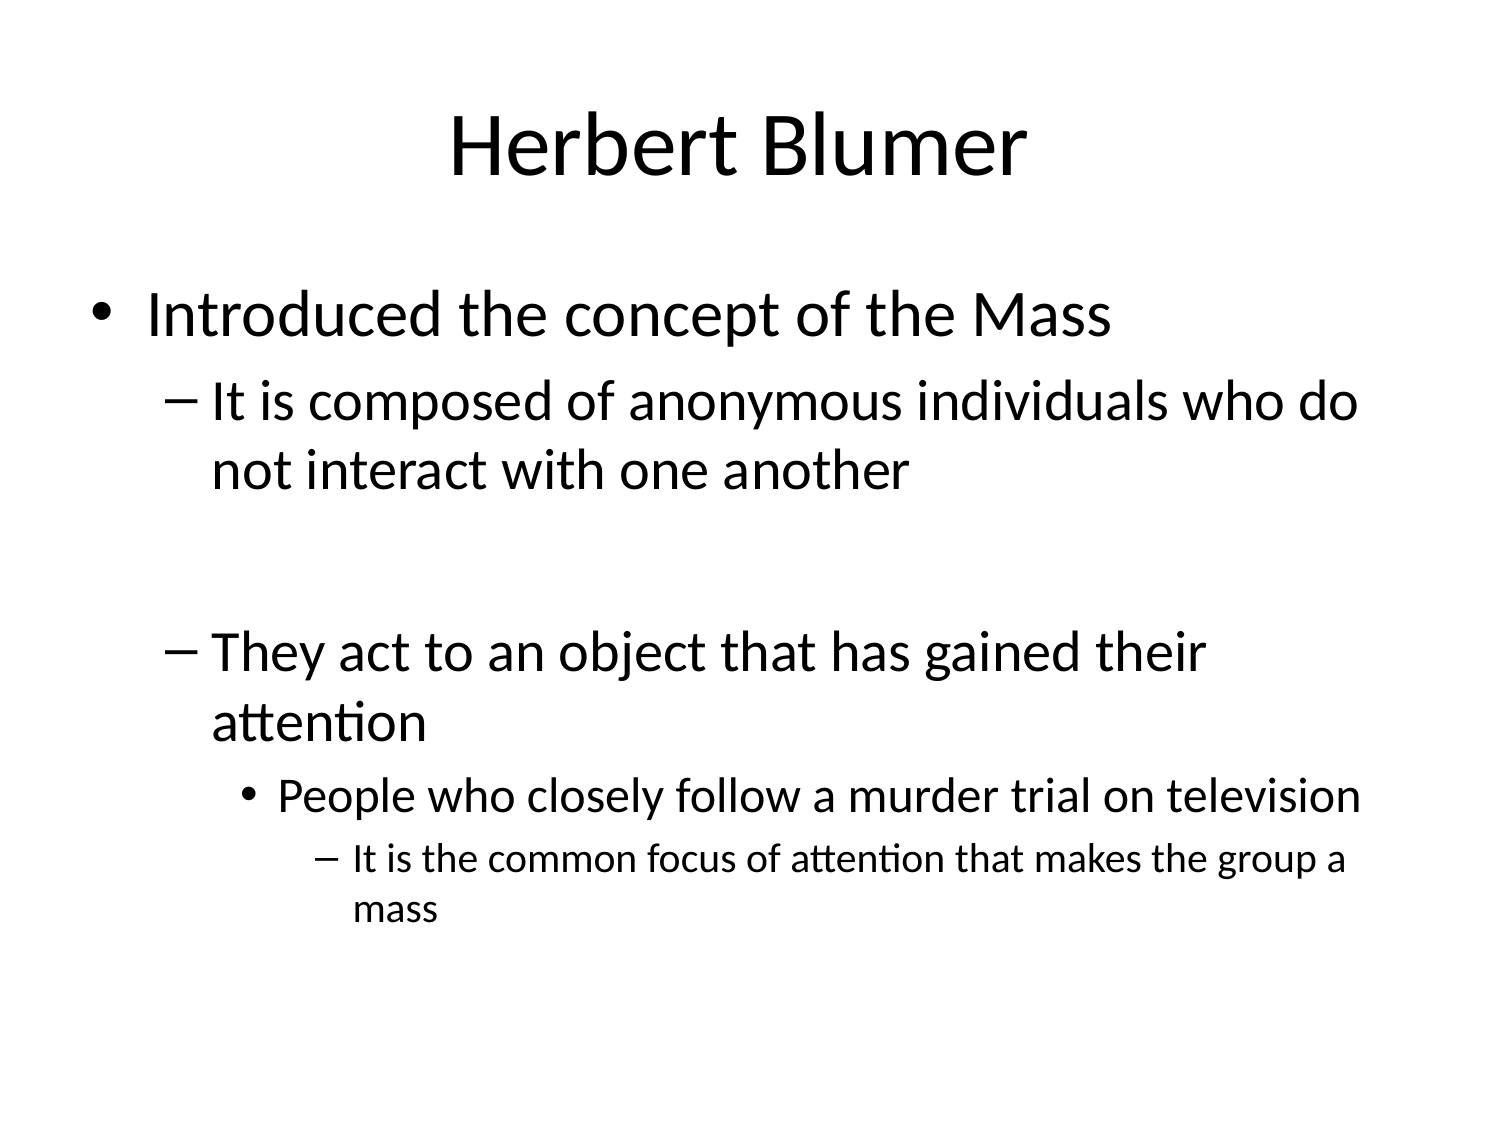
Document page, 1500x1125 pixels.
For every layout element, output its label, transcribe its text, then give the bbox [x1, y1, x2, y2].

list Introduced the concept of the Mass It is composed of anonymous individuals who do not interact with one another They act to an object that has gained their attention People who closely follow a murder trial on television It is the common focus of attention that makes the group a mass [75, 262, 1425, 1005]
title Herbert Blumer [75, 45, 1425, 233]
